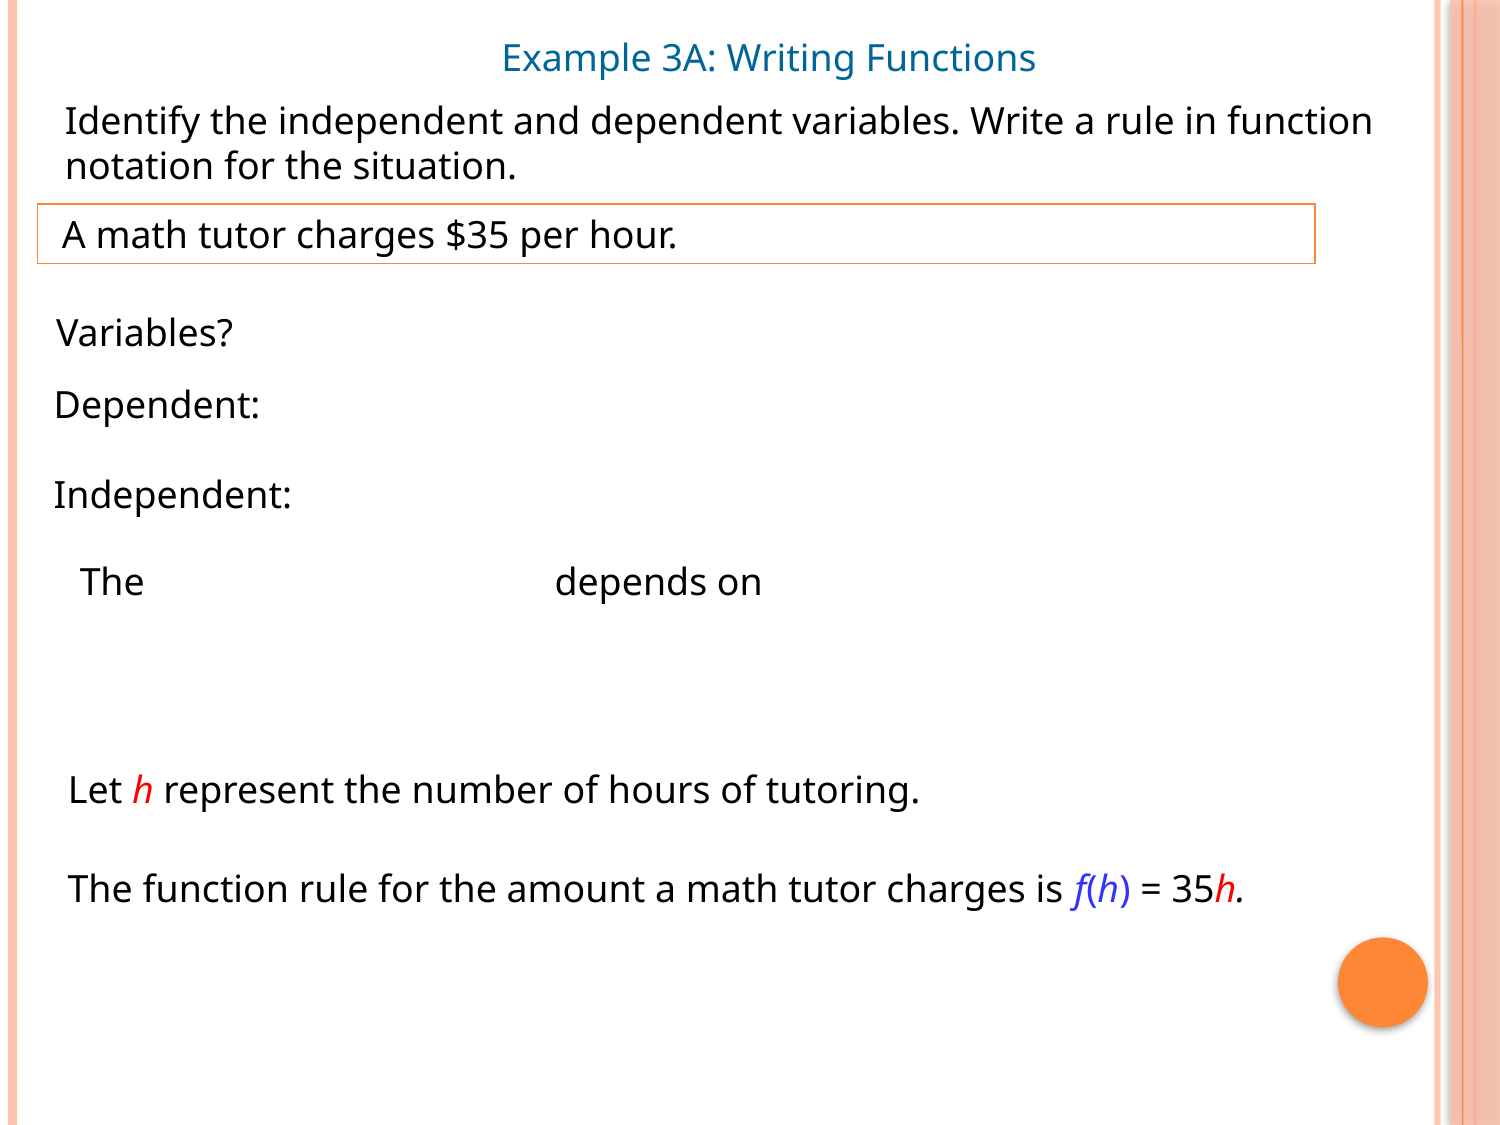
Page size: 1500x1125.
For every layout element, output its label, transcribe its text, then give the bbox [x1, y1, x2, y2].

text_box The function rule for the amount a math tutor charges is f(h) = 35h. [53, 857, 1413, 918]
text_box Let h represent the number of hours of tutoring. [53, 759, 1431, 819]
text_box The depends on [65, 550, 1412, 611]
text_box Example 3A: Writing Functions [0, 26, 1500, 87]
text_box Dependent: Independent: [38, 373, 317, 524]
text_box A math tutor charges $35 per hour. [37, 203, 1315, 264]
text_box Identify the independent and dependent variables. Write a rule in function notation for the situation. [49, 89, 1463, 195]
text_box Variables? [41, 301, 526, 361]
